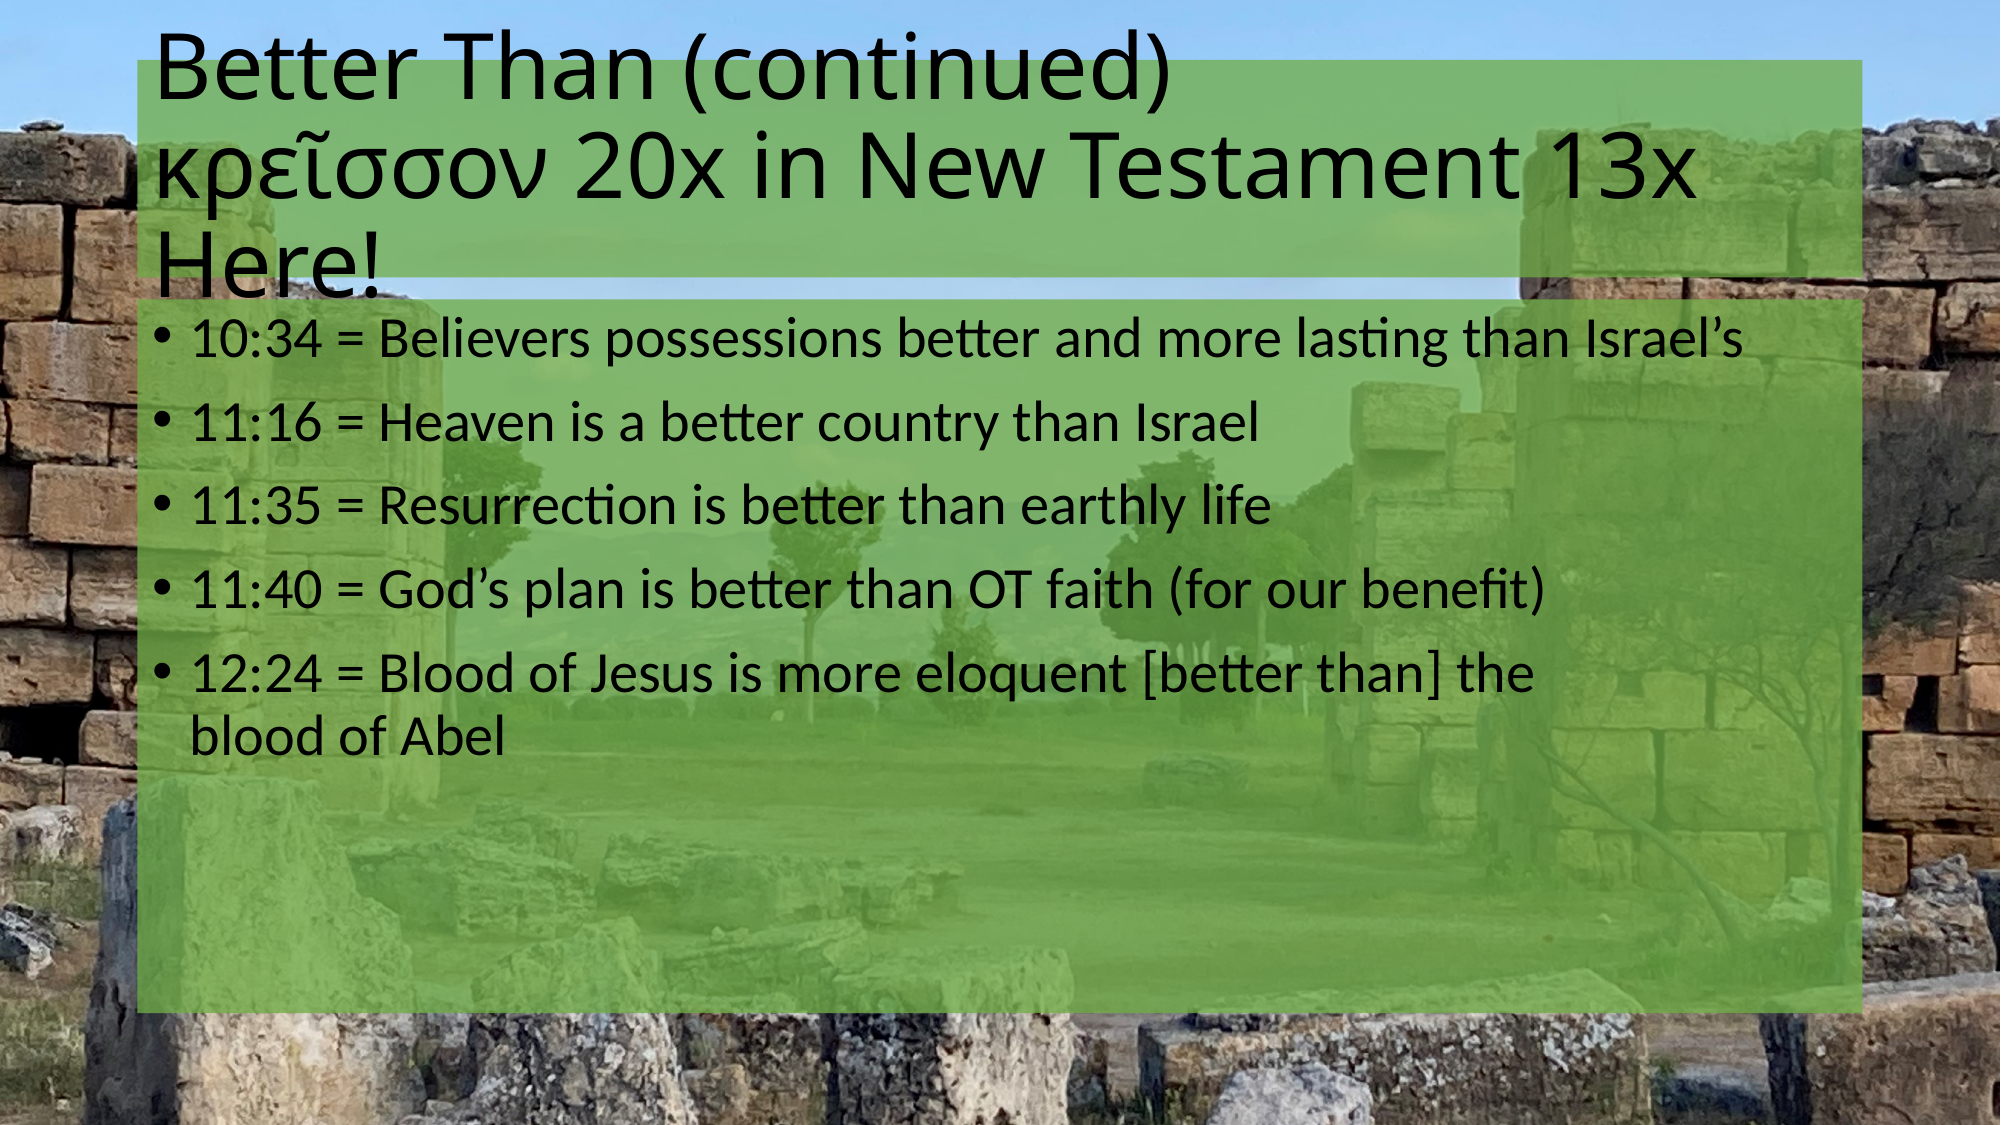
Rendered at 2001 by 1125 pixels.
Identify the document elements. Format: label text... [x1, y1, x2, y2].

list 10:34 = Believers possessions better and more lasting than Israel’s 11:16 = Heaven is a better country than Israel 11:35 = Resurrection is better than earthly life 11:40 = God’s plan is better than OT faith (for our benefit) 12:24 = Blood of Jesus is more eloquent [better than] the blood of Abel [137, 299, 1863, 1014]
picture [0, 0, 2000, 1125]
title Better Than (continued) κρεῖσσον 20x in New Testament 13x Here! [137, 59, 1863, 278]
